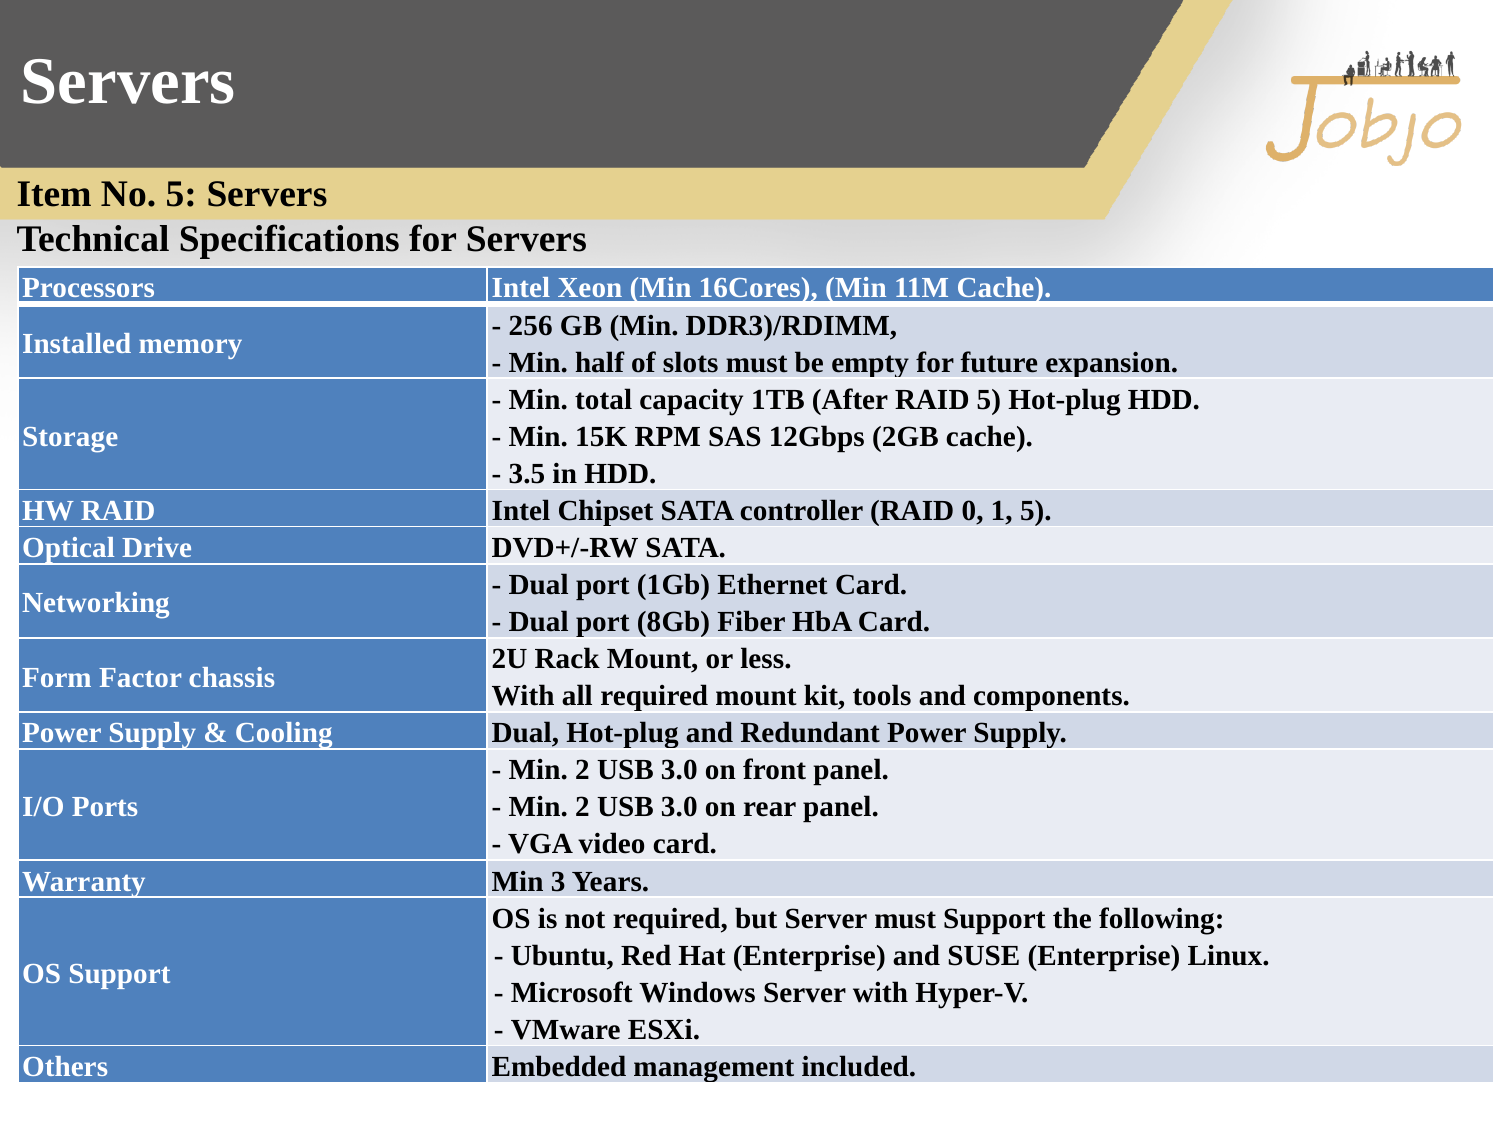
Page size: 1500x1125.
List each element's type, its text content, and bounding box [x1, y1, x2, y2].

table_cell - Dual port (1Gb) Ethernet Card. - Dual port (8Gb) Fiber HbA Card. [488, 565, 1493, 637]
table_cell Intel Chipset SATA controller (RAID 0, 1, 5). [488, 490, 1493, 526]
table_cell Warranty [19, 861, 486, 896]
table_cell Form Factor chassis [19, 639, 486, 711]
picture [0, 0, 1500, 1125]
table_header Intel Xeon (Min 16Cores), (Min 11M Cache). [603, 268, 1493, 301]
table_cell Installed memory [19, 312, 486, 377]
table_cell 2U Rack Mount, or less. With all required mount kit, tools and components. [488, 639, 1493, 711]
table_cell OS is not required, but Server must Support the following: - Ubuntu, Red Hat (Enterprise) and SUSE (Enterprise) Linux. - Microsoft Windows Server with Hyper-V. - VMware ESXi. [488, 898, 1493, 1045]
table_cell Networking [19, 565, 486, 637]
table_cell Embedded management included. [488, 1046, 1493, 1082]
table_cell Others [19, 1046, 486, 1082]
table_cell I/O Ports [19, 750, 486, 859]
table_cell OS Support [19, 898, 486, 1045]
table_cell Min 3 Years. [488, 861, 1493, 896]
table_cell HW RAID [19, 490, 486, 526]
table_cell Dual, Hot-plug and Redundant Power Supply. [488, 713, 1493, 748]
table_cell Optical Drive [19, 527, 486, 563]
table_cell - Min. total capacity 1TB (After RAID 5) Hot-plug HDD. - Min. 15K RPM SAS 12Gbps (2GB cache). - 3.5 in HDD. [488, 379, 1493, 489]
table_cell Storage [19, 379, 486, 489]
table_cell - 256 GB (Min. DDR3)/RDIMM, - Min. half of slots must be empty for future expansion. [488, 307, 1493, 377]
table_cell - Min. 2 USB 3.0 on front panel. - Min. 2 USB 3.0 on rear panel. - VGA video card. [488, 750, 1493, 859]
title Servers [5, 0, 1356, 171]
text_box Item No. 5: Servers Technical Specifications for Servers [1, 161, 603, 312]
table_cell Power Supply & Cooling [19, 713, 486, 748]
table_cell DVD+/-RW SATA. [488, 527, 1493, 563]
